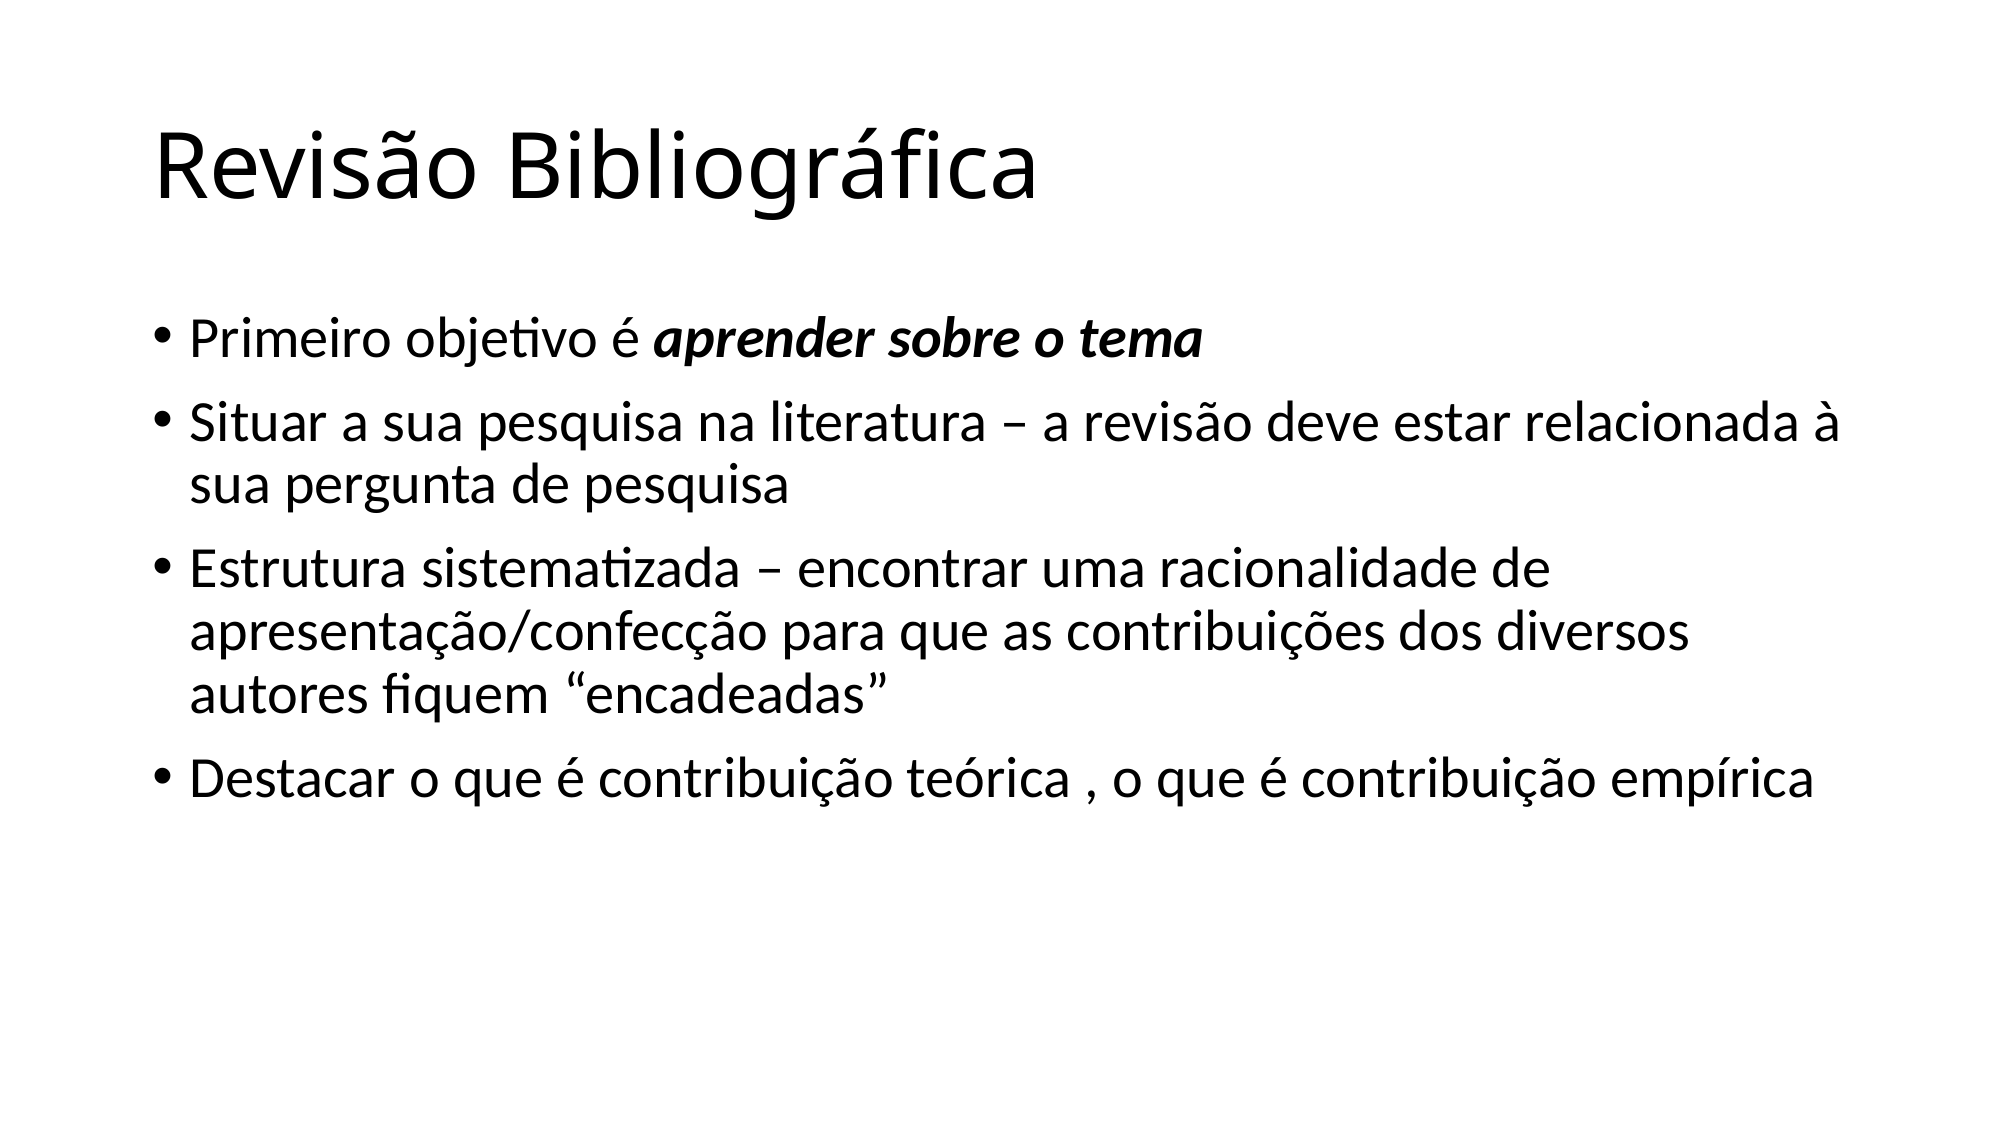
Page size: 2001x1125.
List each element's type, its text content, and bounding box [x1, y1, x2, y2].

list Primeiro objetivo é aprender sobre o tema Situar a sua pesquisa na literatura – a revisão deve estar relacionada à sua pergunta de pesquisa Estrutura sistematizada – encontrar uma racionalidade de apresentação/confecção para que as contribuições dos diversos autores fiquem “encadeadas” Destacar o que é contribuição teórica , o que é contribuição empírica [137, 299, 1863, 1014]
title Revisão Bibliográfica [137, 59, 1863, 278]
